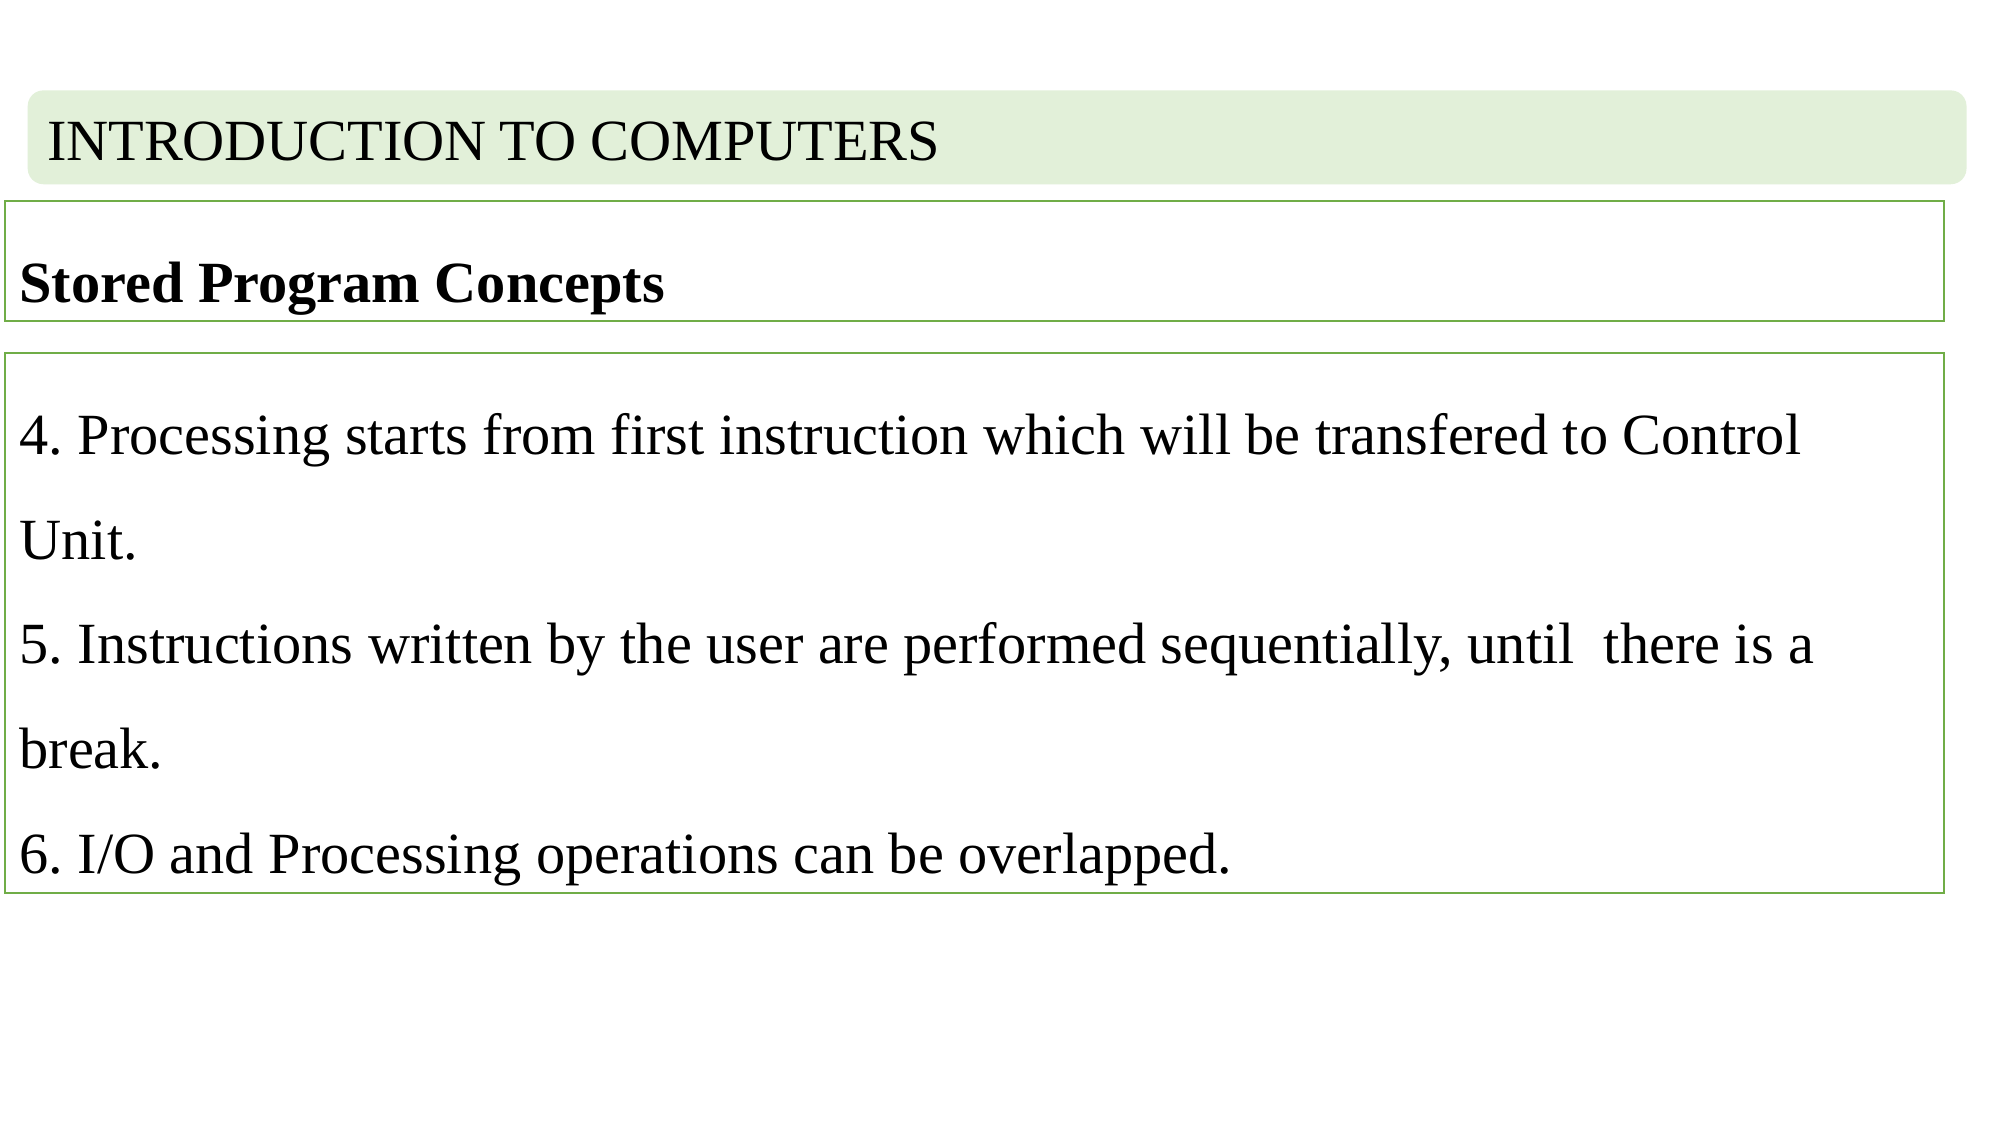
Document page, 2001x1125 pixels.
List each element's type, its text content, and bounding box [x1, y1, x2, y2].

text_box Stored Program Concepts [4, 200, 1945, 322]
text_box INTRODUCTION TO COMPUTERS [27, 90, 1967, 185]
text_box 4. Processing starts from first instruction which will be transfered to Control Unit. 5. Instructions written by the user are performed sequentially, until there is a break. 6. I/O and Processing operations can be overlapped. [4, 352, 1945, 894]
